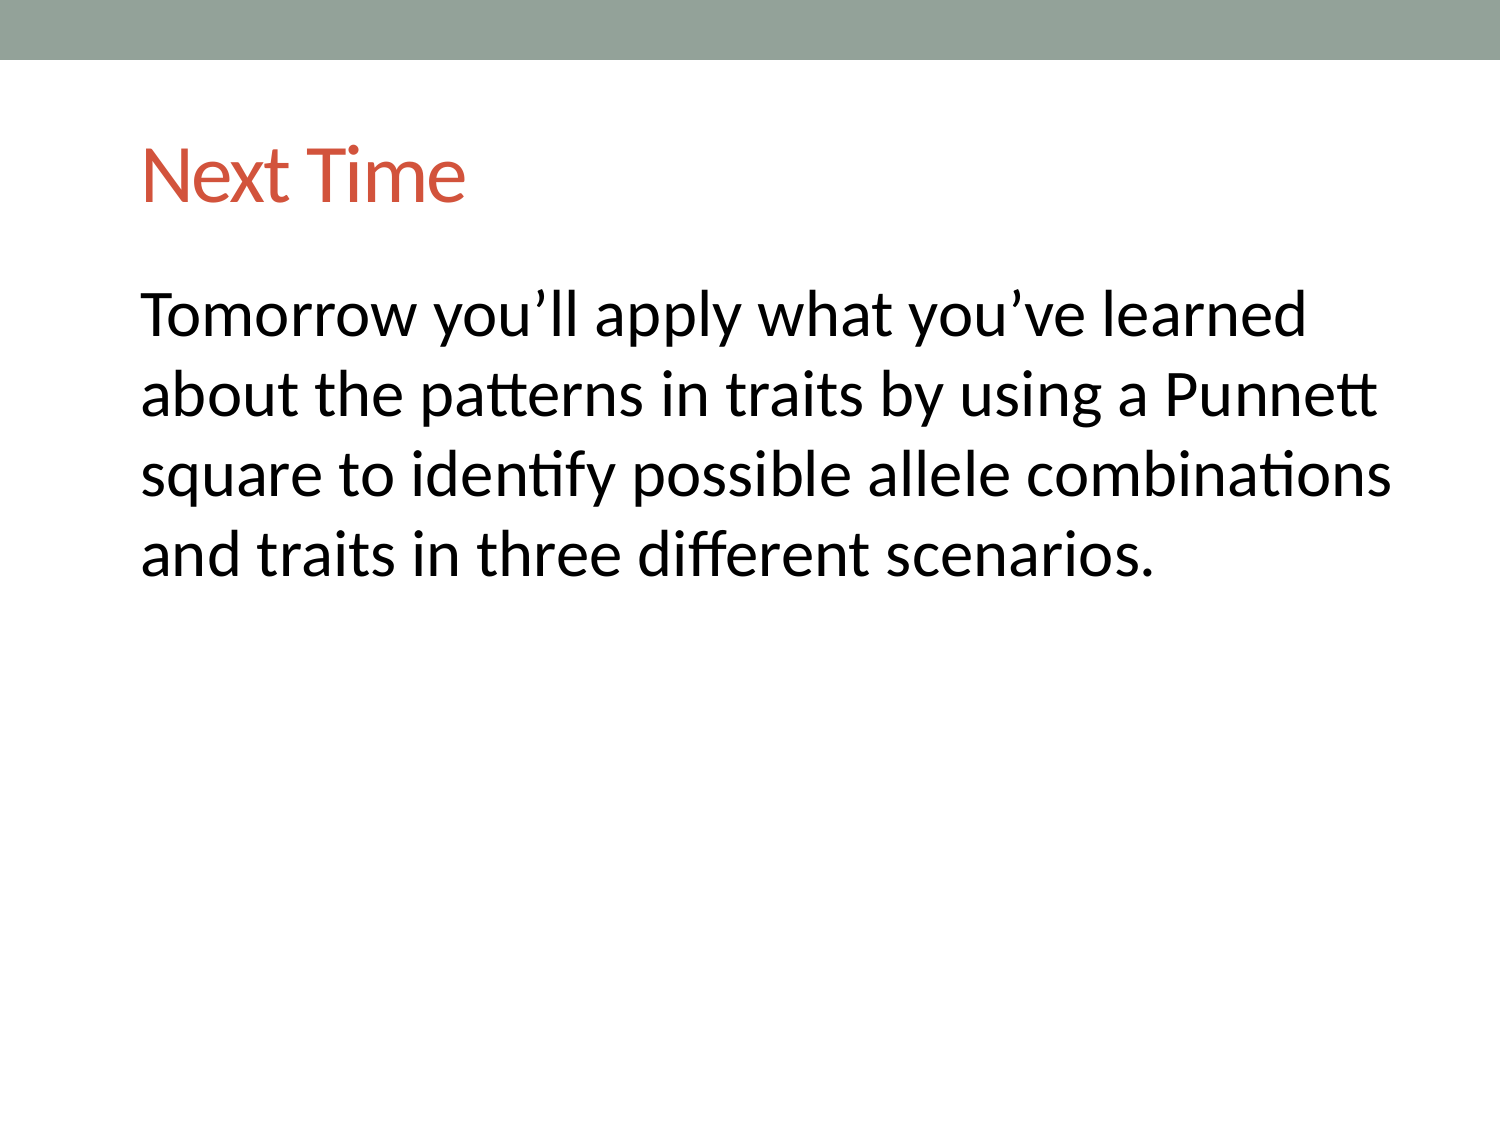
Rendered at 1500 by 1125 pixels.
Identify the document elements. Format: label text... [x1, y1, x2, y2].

list Tomorrow you’ll apply what you’ve learned about the patterns in traits by using a Punnett square to identify possible allele combinations and traits in three different scenarios. [125, 262, 1425, 1063]
title Next Time [125, 87, 1425, 250]
